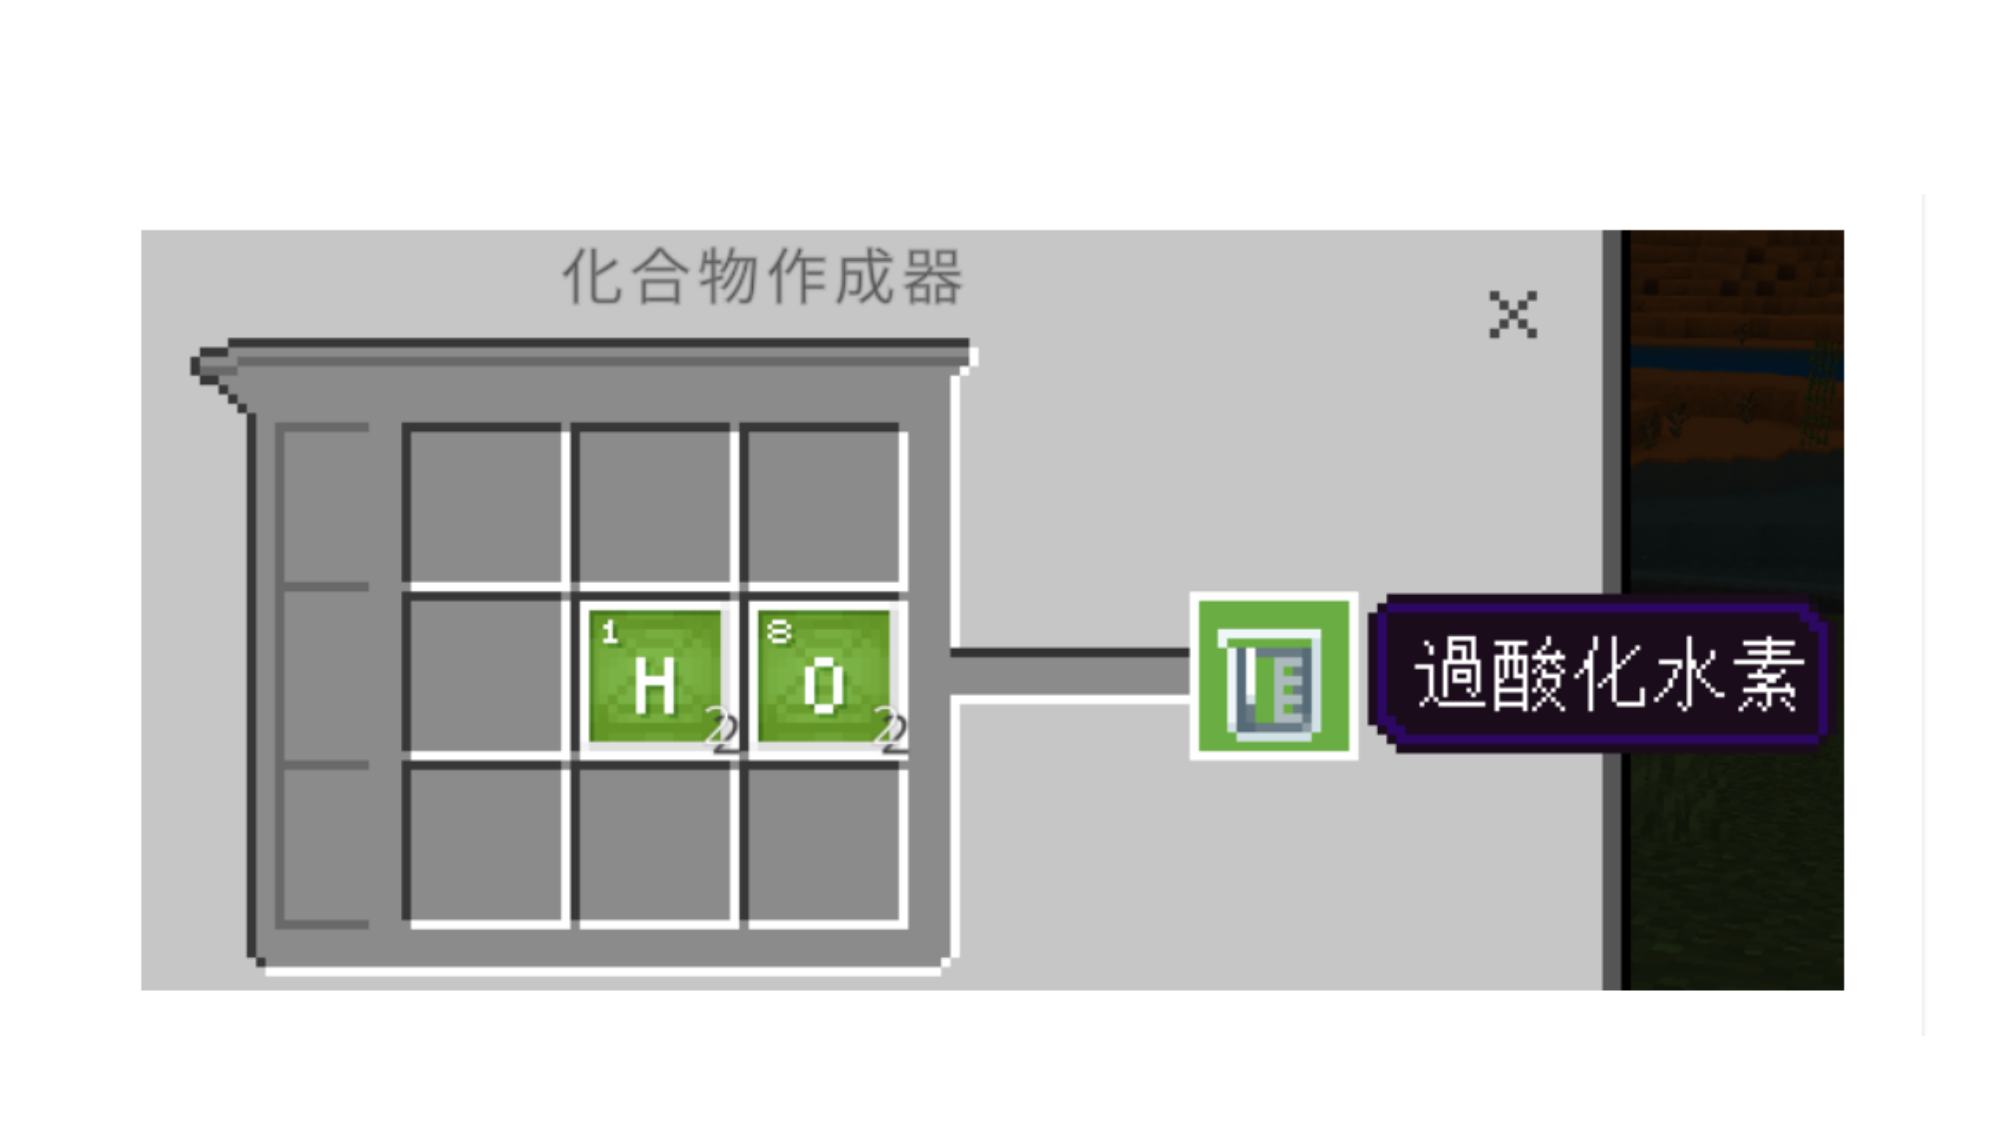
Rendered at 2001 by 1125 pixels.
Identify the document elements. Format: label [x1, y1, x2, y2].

picture [48, 194, 1952, 1036]
